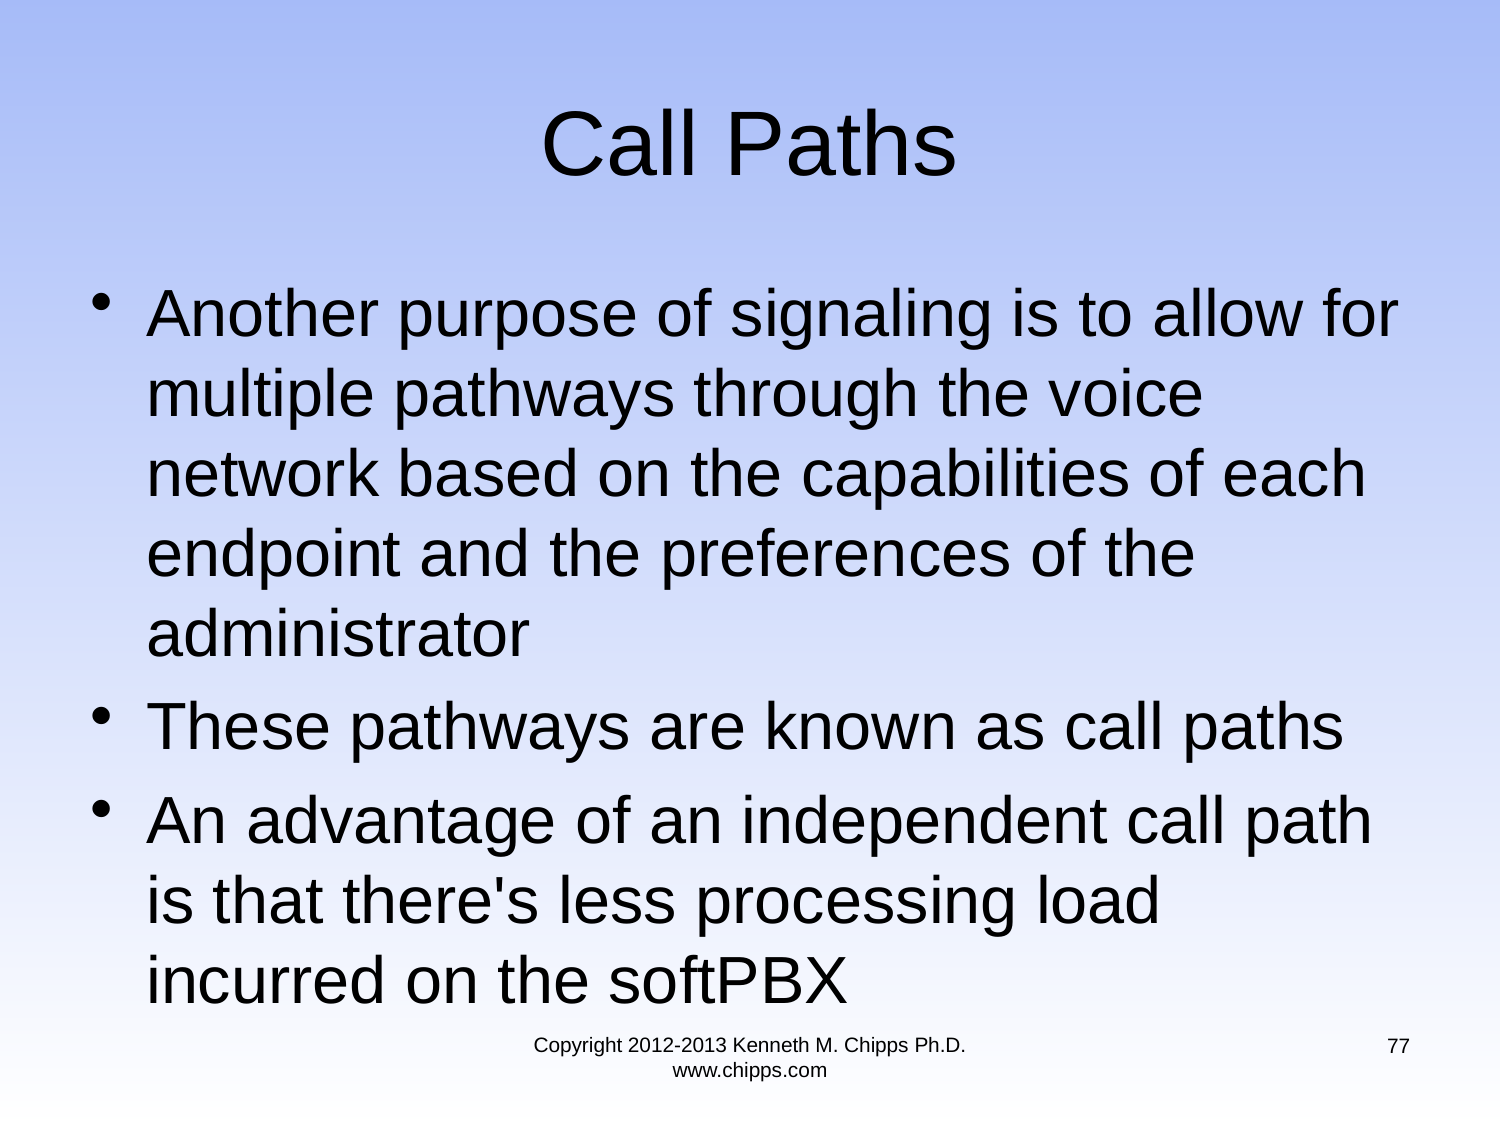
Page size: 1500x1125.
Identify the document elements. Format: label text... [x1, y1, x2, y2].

footer Copyright 2012-2013 Kenneth M. Chipps Ph.D. www.chipps.com [449, 1024, 1051, 1103]
title Call Paths [75, 45, 1425, 233]
slide_number 77 [1074, 1024, 1426, 1104]
list Another purpose of signaling is to allow for multiple pathways through the voice network based on the capabilities of each endpoint and the preferences of the administrator These pathways are known as call paths An advantage of an independent call path is that there's less processing load incurred on the softPBX [75, 262, 1425, 1005]
